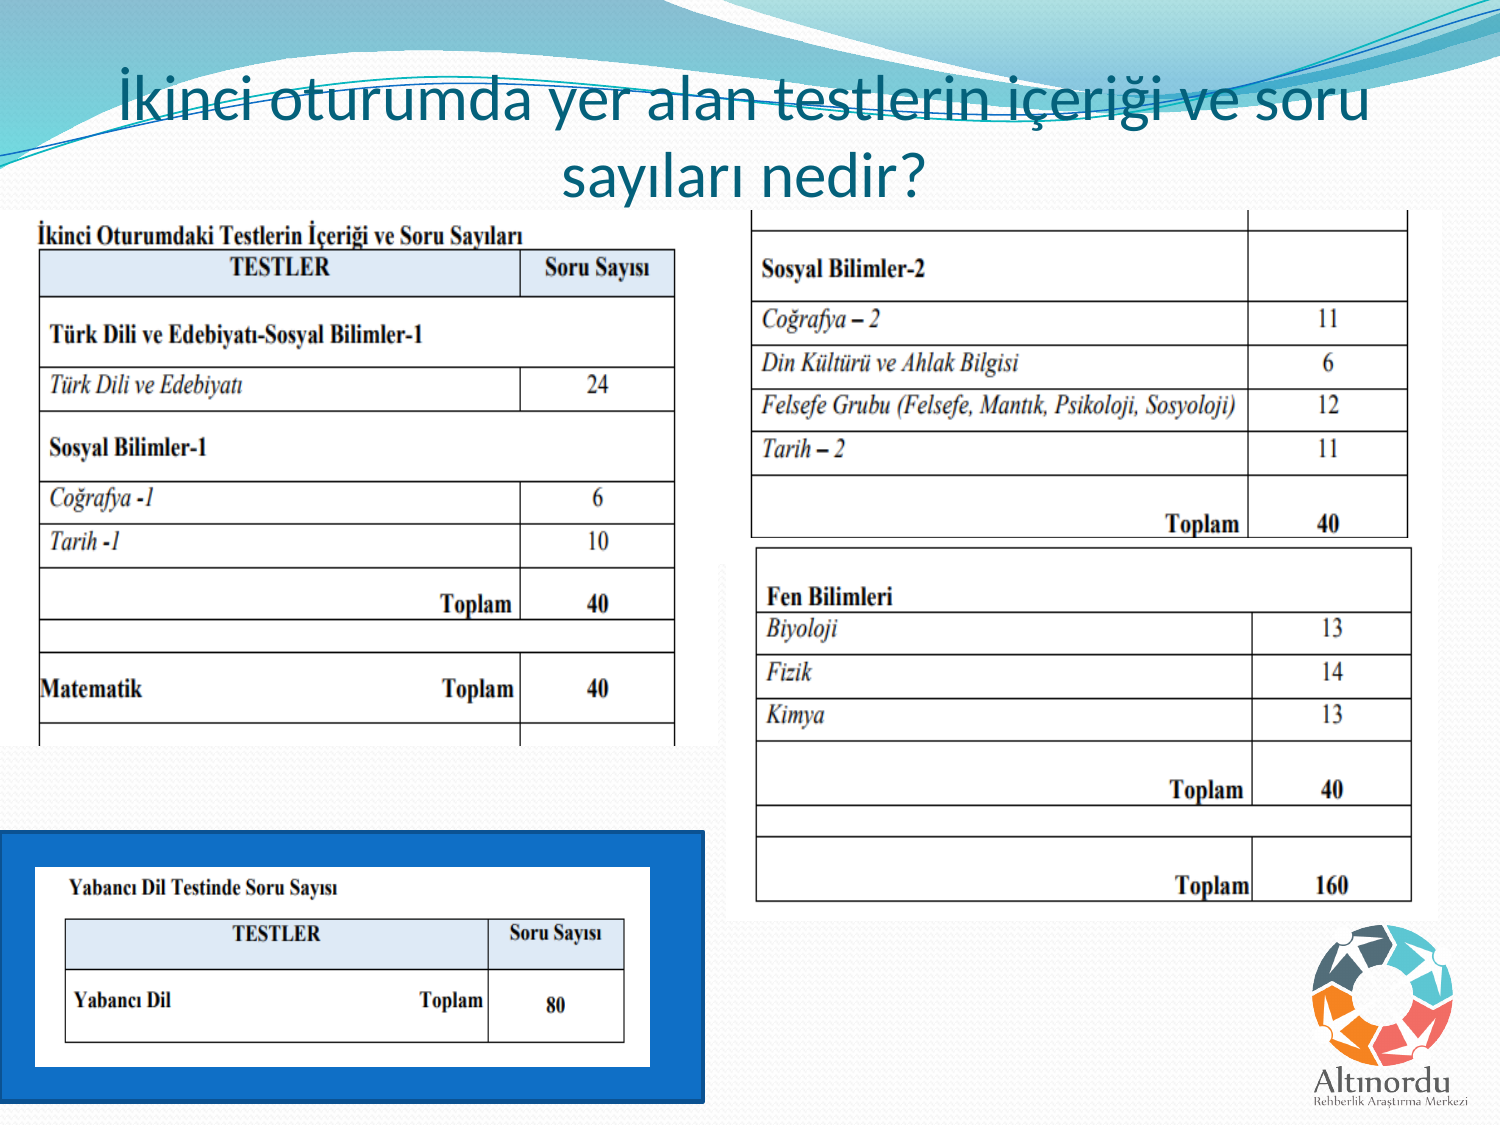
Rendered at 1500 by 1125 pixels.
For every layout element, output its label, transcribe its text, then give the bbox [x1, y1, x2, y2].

picture [1312, 925, 1469, 1109]
picture [34, 866, 651, 1067]
picture [0, 210, 1442, 921]
title İkinci oturumda yer alan testlerin içeriği ve soru sayıları nedir? [70, 46, 1421, 209]
text_box [0, 830, 705, 1104]
